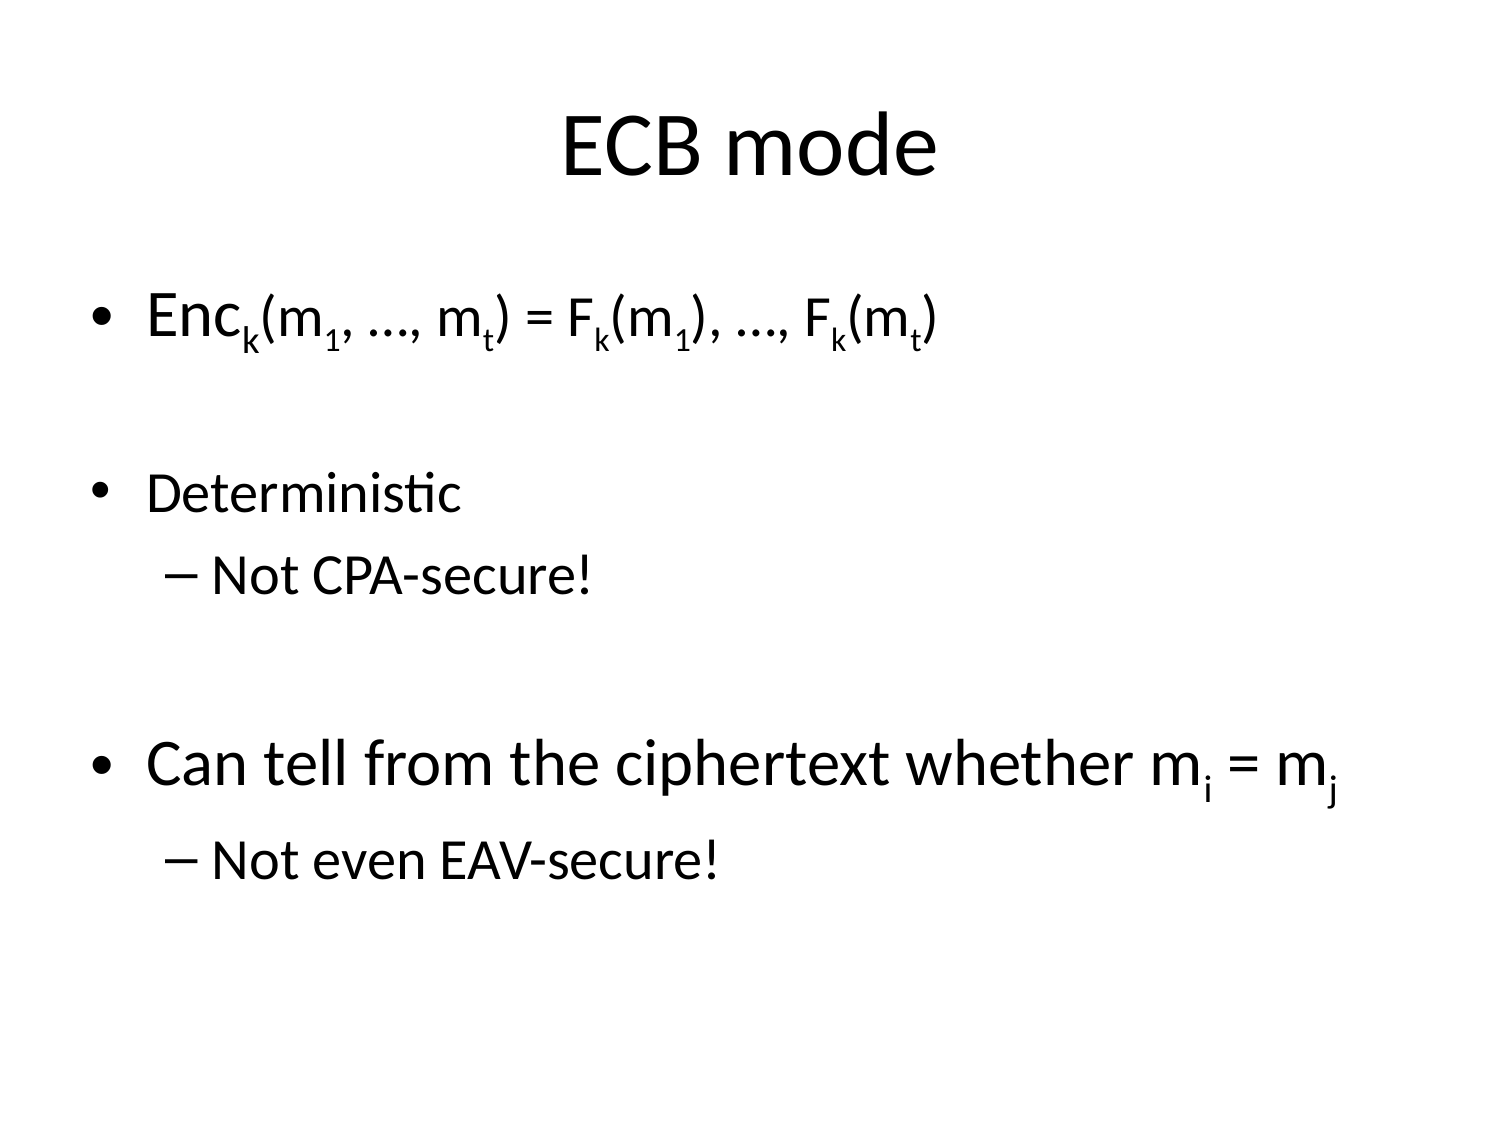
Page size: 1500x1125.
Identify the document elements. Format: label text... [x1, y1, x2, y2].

list Enck(m1, …, mt) = Fk(m1), …, Fk(mt) Deterministic Not CPA-secure! Can tell from the ciphertext whether mi = mj Not even EAV-secure! [75, 262, 1425, 1005]
title ECB mode [75, 45, 1425, 233]
